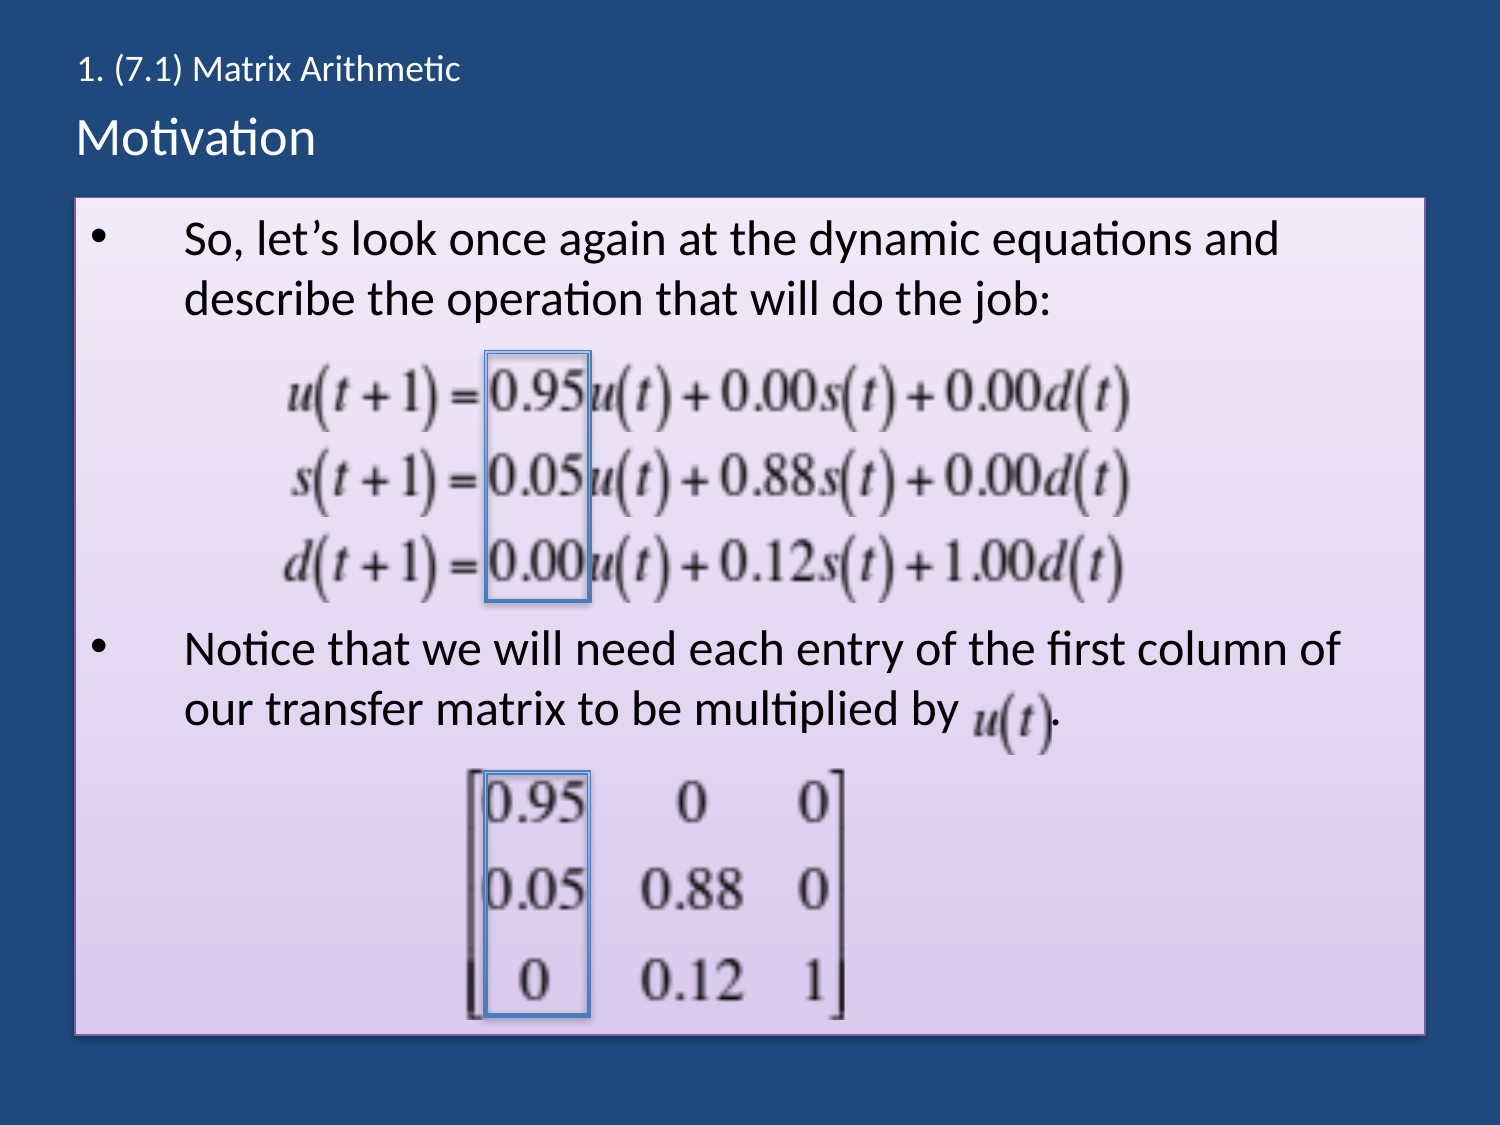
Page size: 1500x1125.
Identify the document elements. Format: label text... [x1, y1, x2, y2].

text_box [279, 358, 1131, 432]
text_box [484, 350, 592, 357]
list So, let’s look once again at the dynamic equations and describe the operation that will do the job: Notice that we will need each entry of the first column of our transfer matrix to be multiplied by . [74, 197, 1426, 1036]
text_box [461, 767, 845, 1021]
text_box 1. (7.1) Matrix Arithmetic [61, 36, 1402, 96]
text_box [284, 443, 1131, 517]
title Motivation [60, 93, 1411, 175]
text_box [964, 688, 1053, 756]
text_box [276, 529, 1127, 603]
